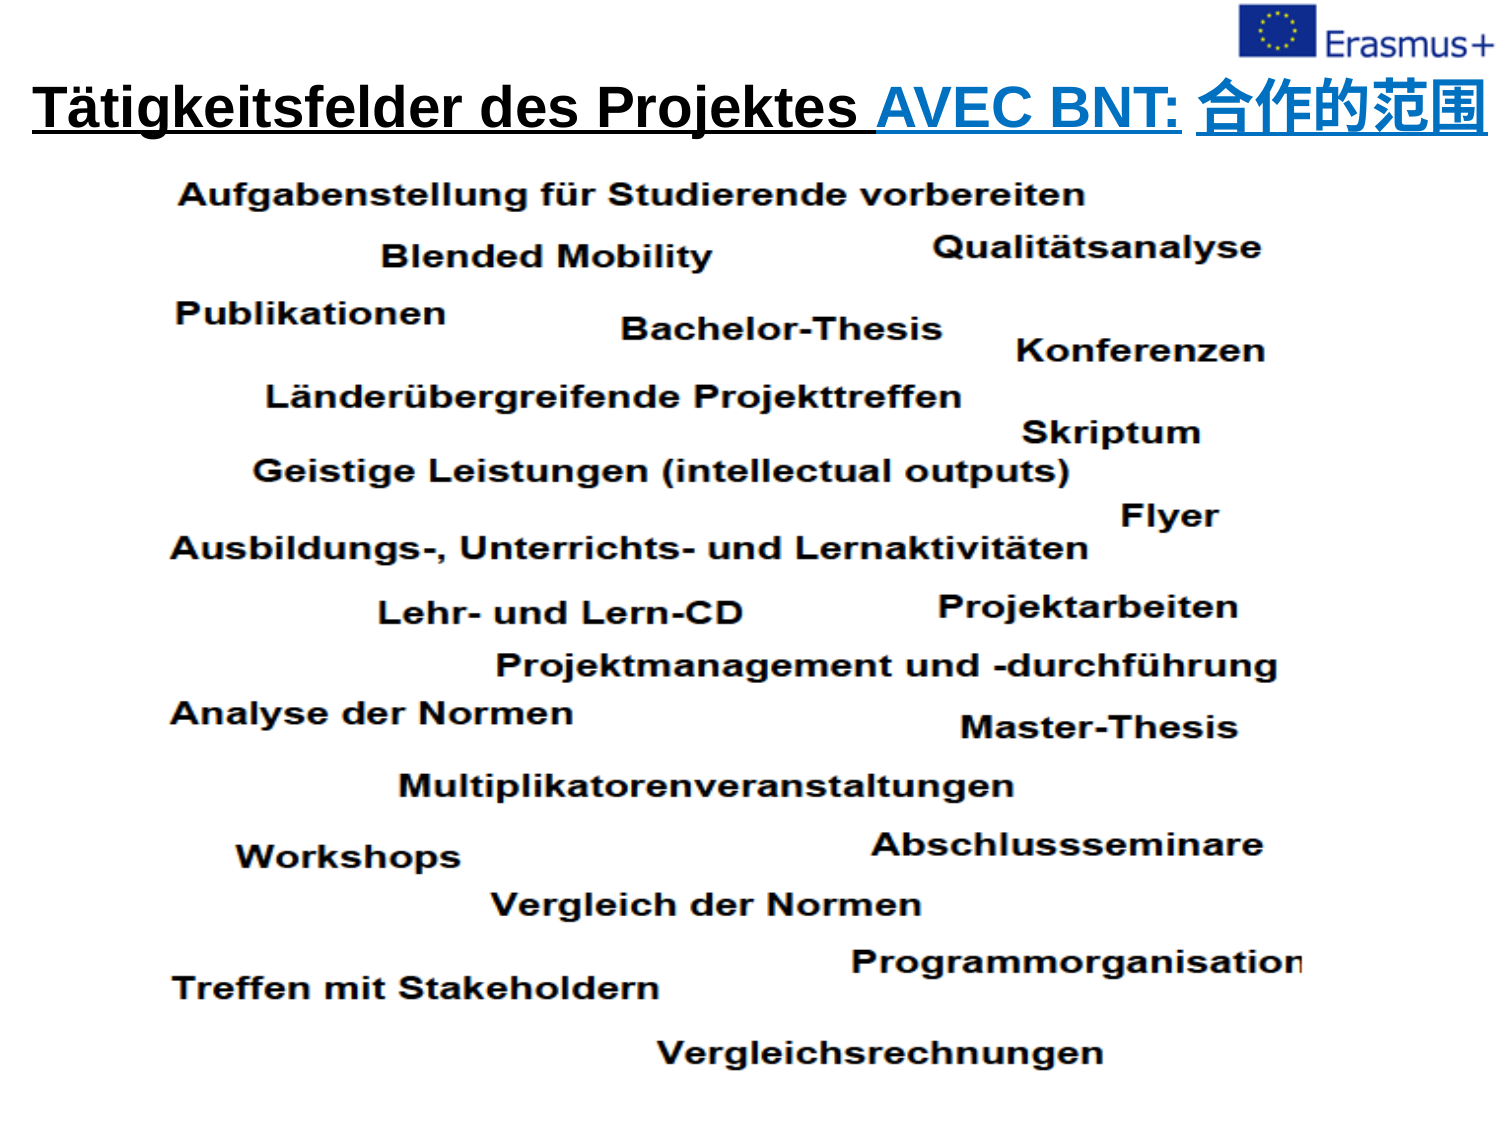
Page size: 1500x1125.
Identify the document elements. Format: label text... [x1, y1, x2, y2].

picture [1234, 0, 1500, 66]
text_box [147, 0, 1320, 1125]
text_box Tätigkeitsfelder des Projektes AVEC BNT:合作的范围 [17, 61, 142, 147]
text_box Tätigkeitsfelder des Projektes AVEC BNT:合作的范围 [1324, 73, 1500, 147]
